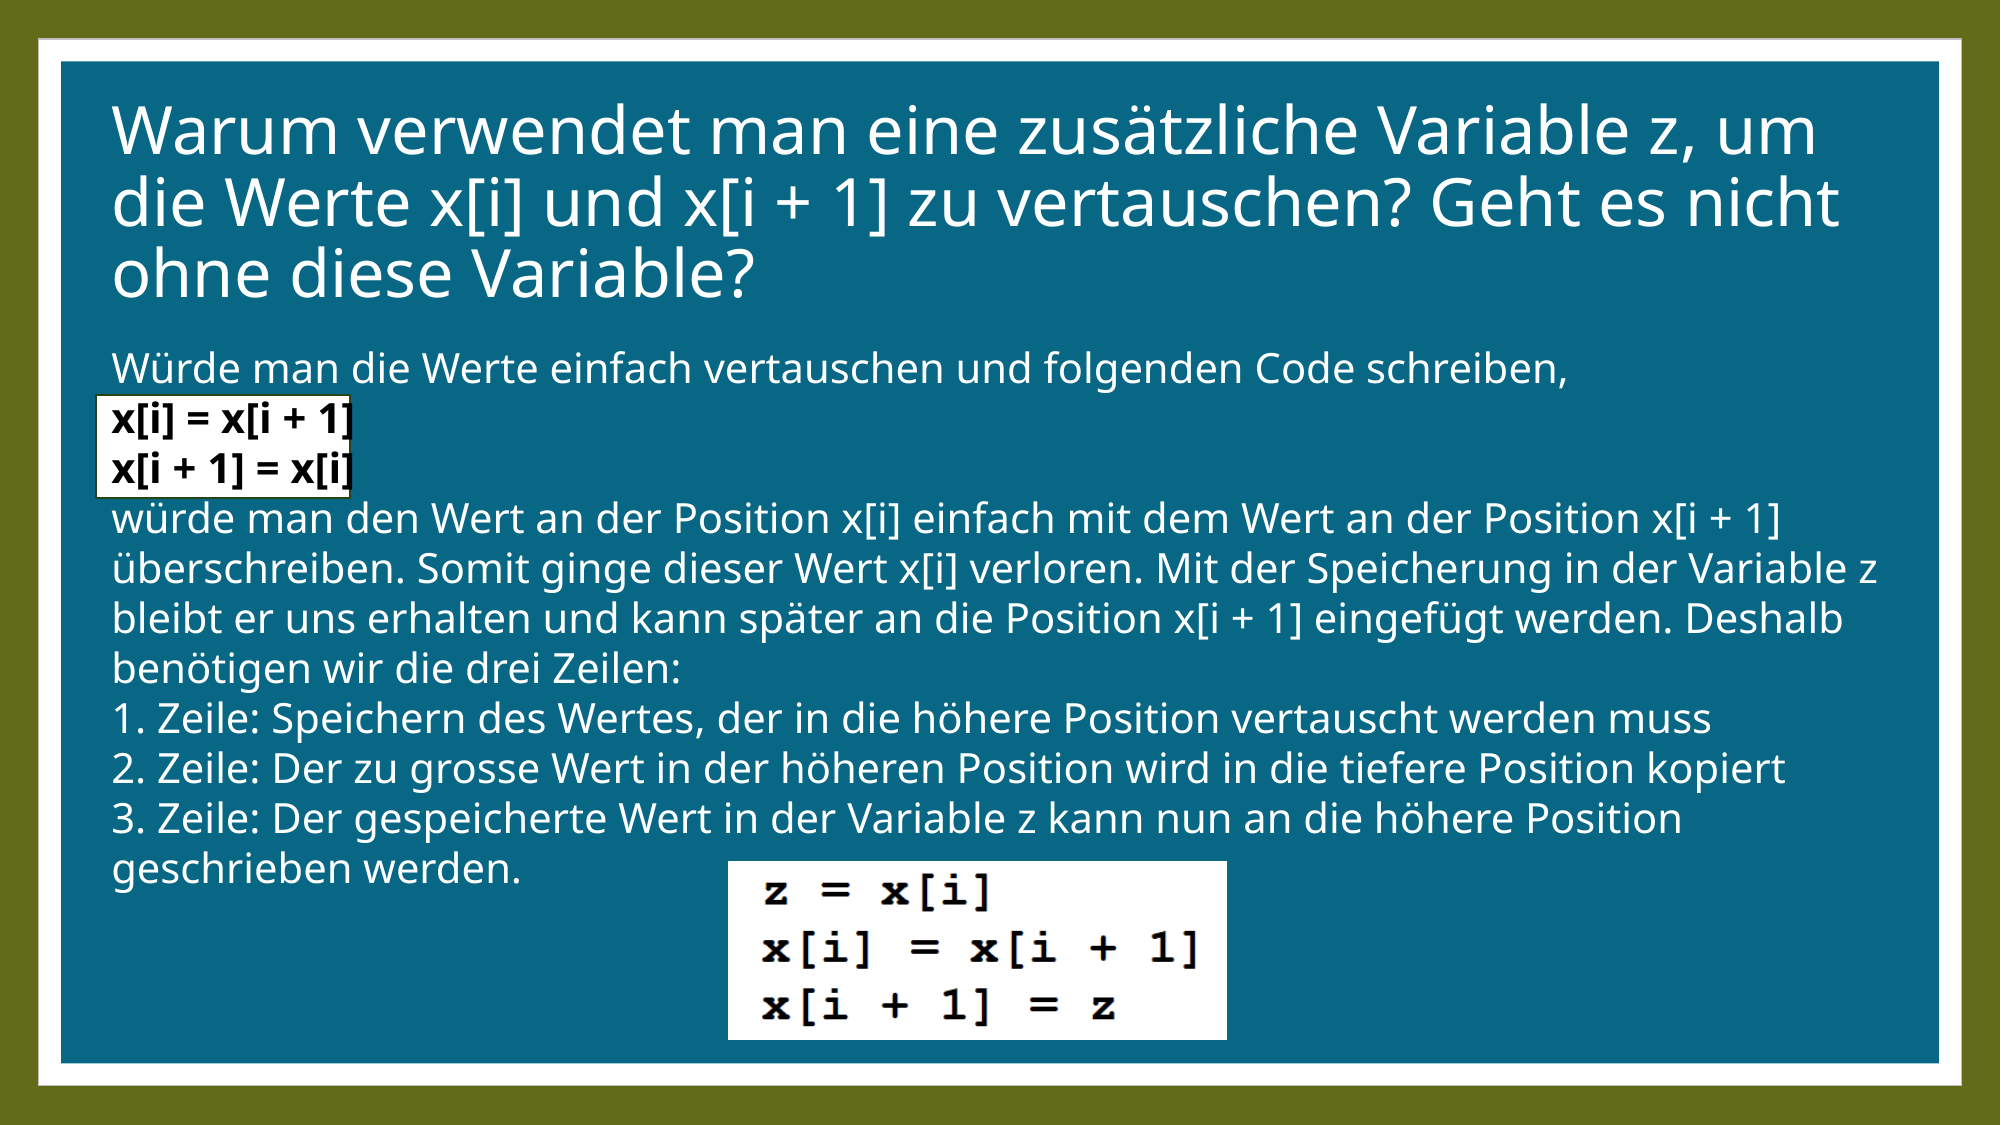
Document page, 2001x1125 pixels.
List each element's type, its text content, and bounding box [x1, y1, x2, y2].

picture [729, 862, 1226, 1039]
title Warum verwendet man eine zusätzliche Variable z, um die Werte x[i] und x[i + 1] zu vertauschen? Geht es nicht ohne diese Variable? [96, 92, 1904, 317]
text_box Würde man die Werte einfach vertauschen und folgenden Code schreiben, x[i] = x[i + 1] x[i + 1] = x[i] würde man den Wert an der Position x[i] einfach mit dem Wert an der Position x[i + 1] überschreiben. Somit ginge dieser Wert x[i] verloren. Mit der Speicherung in der Variable z bleibt er uns erhalten und kann später an die Position x[i + 1] eingefügt werden. Deshalb benötigen wir die drei Zeilen: 1. Zeile: Speichern des Wertes, der in die höhere Position vertauscht werden muss 2. Zeile: Der zu grosse Wert in der höheren Position wird in die tiefere Position kopiert 3. Zeile: Der gespeicherte Wert in der Variable z kann nun an die höhere Position geschrieben werden. [96, 334, 1904, 945]
